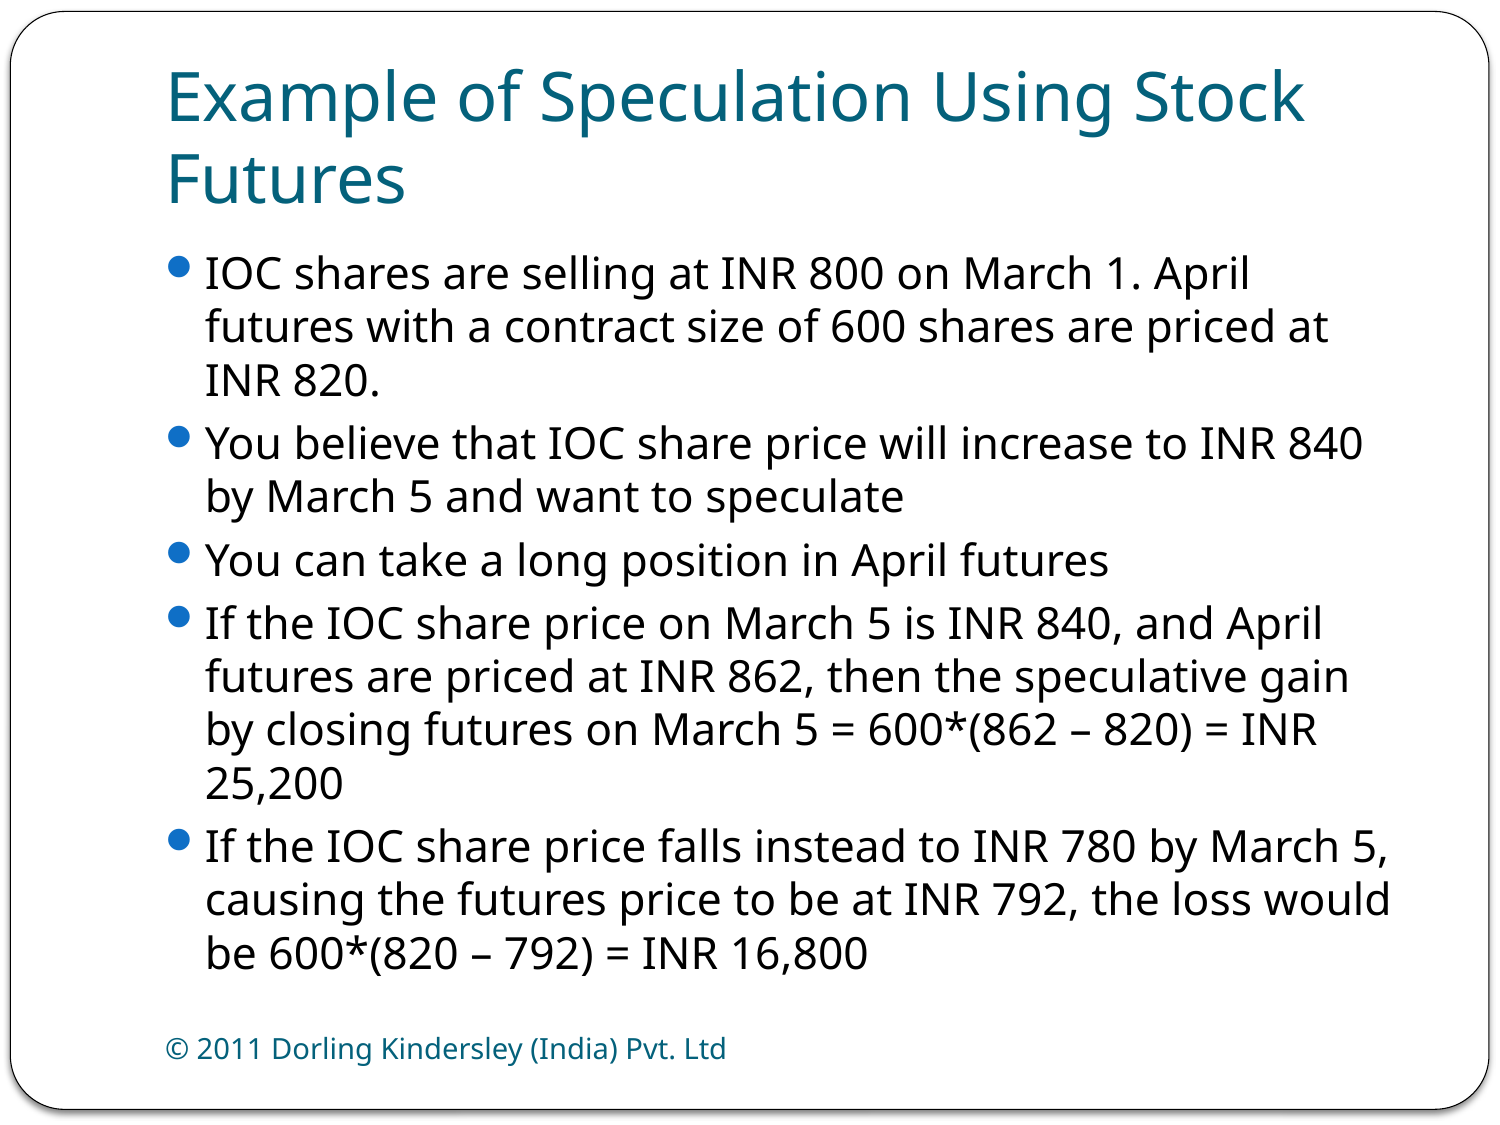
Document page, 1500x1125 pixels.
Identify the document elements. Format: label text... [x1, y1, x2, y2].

list IOC shares are selling at INR 800 on March 1. April futures with a contract size of 600 shares are priced at INR 820. You believe that IOC share price will increase to INR 840 by March 5 and want to speculate You can take a long position in April futures If the IOC share price on March 5 is INR 840, and April futures are priced at INR 862, then the speculative gain by closing futures on March 5 = 600*(862 – 820) = INR 25,200 If the IOC share price falls instead to INR 780 by March 5, causing the futures price to be at INR 792, the loss would be 600*(820 – 792) = INR 16,800 [149, 237, 1426, 988]
footer © 2011 Dorling Kindersley (India) Pvt. Ltd [150, 1012, 800, 1088]
title Example of Speculation Using Stock Futures [149, 44, 1426, 233]
